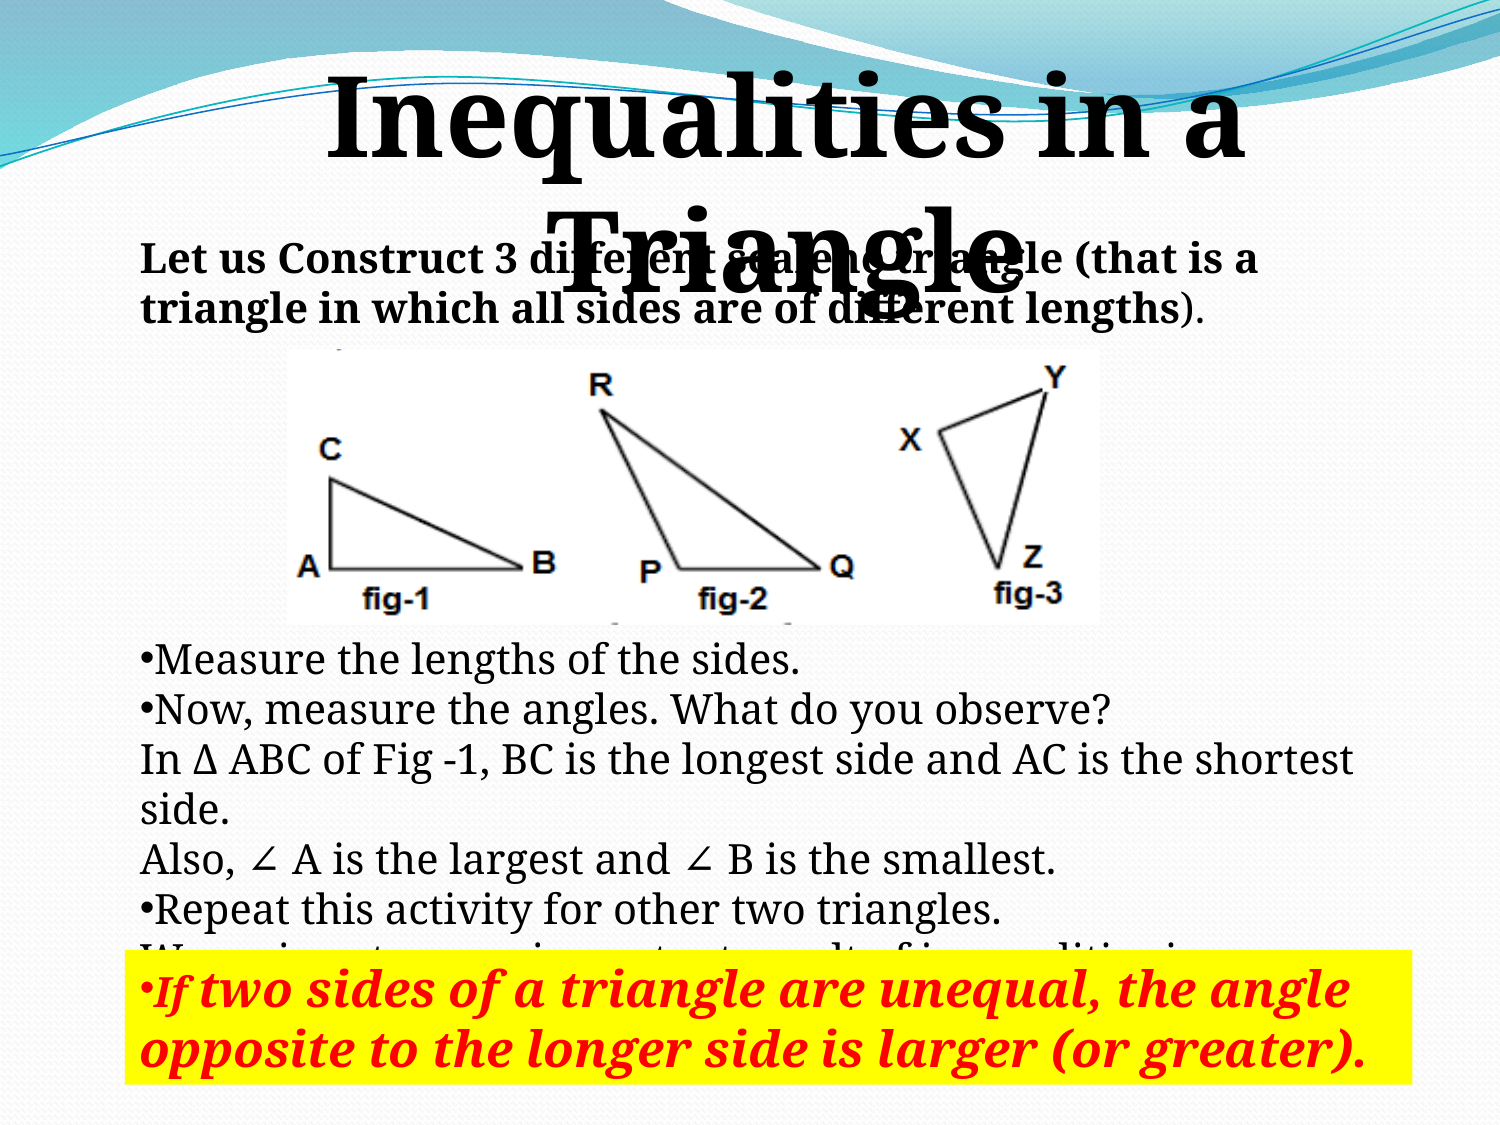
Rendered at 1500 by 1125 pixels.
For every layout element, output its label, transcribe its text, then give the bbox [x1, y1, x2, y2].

picture [287, 349, 1101, 626]
text_box Let us Construct 3 different scalene triangle (that is a triangle in which all sides are of different lengths). Measure the lengths of the sides. Now, measure the angles. What do you observe? In Δ ABC of Fig -1, BC is the longest side and AC is the shortest side. Also, ∠ A is the largest and ∠ B is the smallest. Repeat this activity for other two triangles. We arrive at a very important result of inequalities in a triangle. [124, 323, 1413, 949]
text_box Inequalities in a Triangle [99, 37, 1475, 323]
text_box If two sides of a triangle are unequal, the angle opposite to the longer side is larger (or greater). [124, 949, 1413, 1085]
